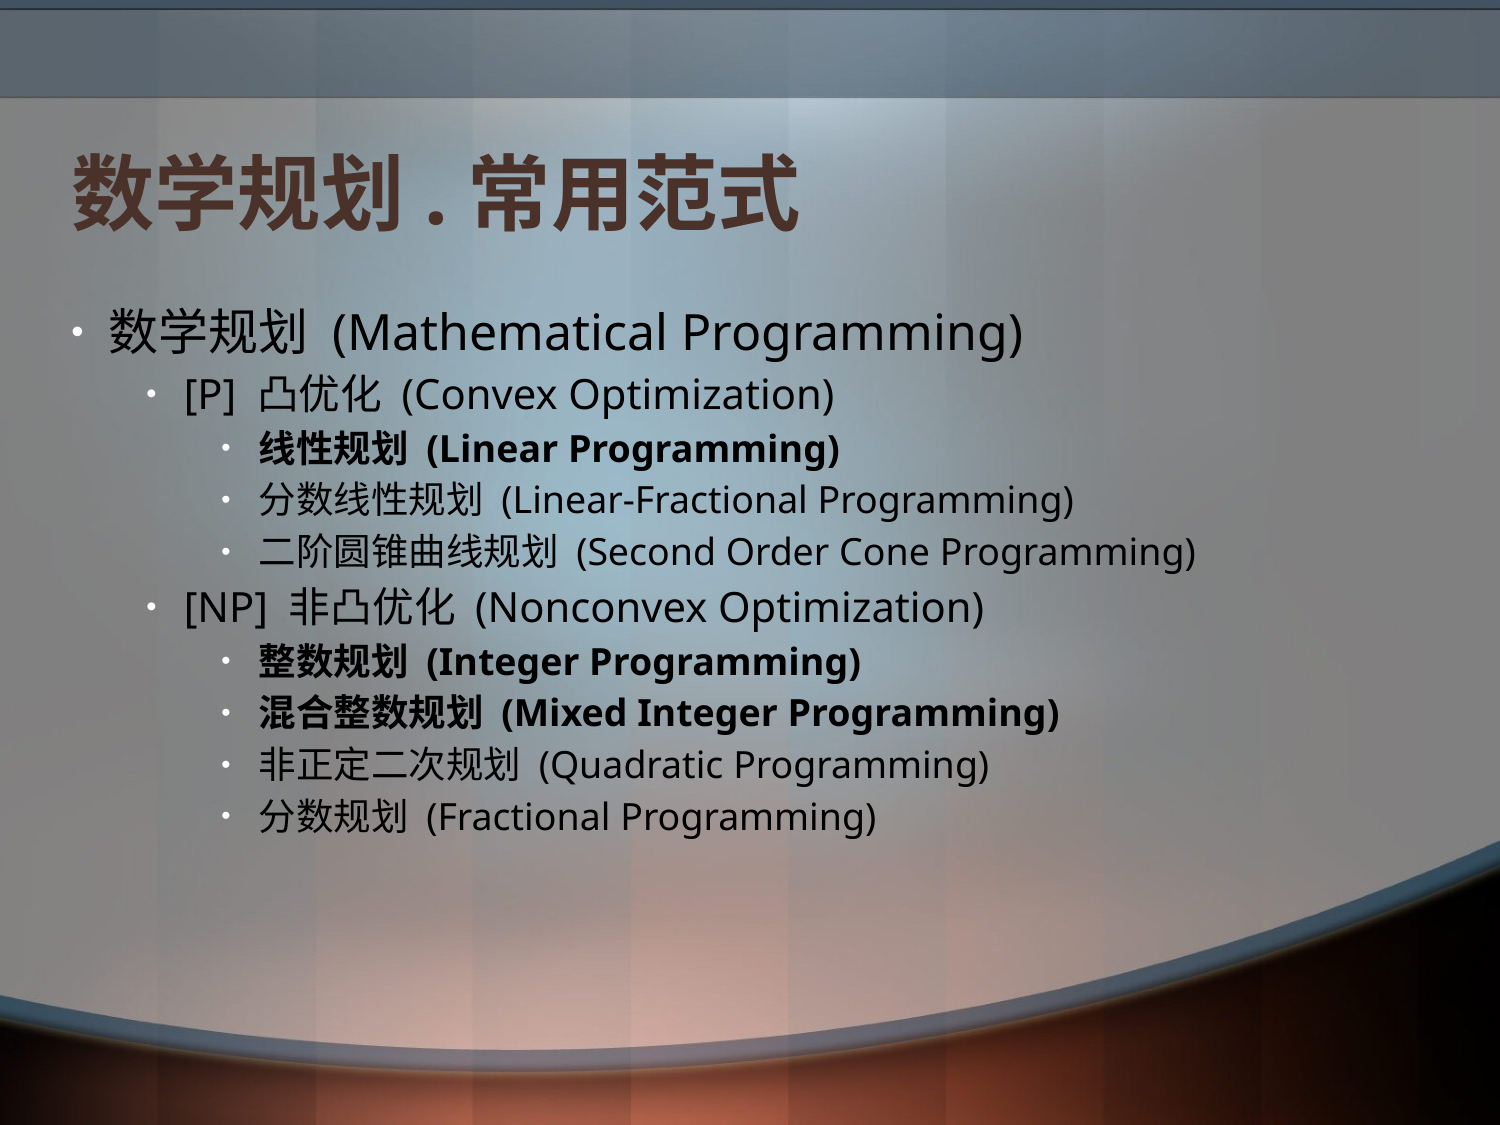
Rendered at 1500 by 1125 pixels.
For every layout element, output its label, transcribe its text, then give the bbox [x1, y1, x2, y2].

picture [0, 0, 1500, 1125]
list 数学规划 (Mathematical Programming) [P] 凸优化 (Convex Optimization) 线性规划 (Linear Programming) 分数线性规划 (Linear-Fractional Programming) 二阶圆锥曲线规划 (Second Order Cone Programming) [NP] 非凸优化 (Nonconvex Optimization) 整数规划 (Integer Programming) 混合整数规划 (Mixed Integer Programming) 非正定二次规划 (Quadratic Programming) 分数规划 (Fractional Programming) [56, 299, 1299, 920]
title 数学规划.常用范式 [56, 104, 1299, 294]
